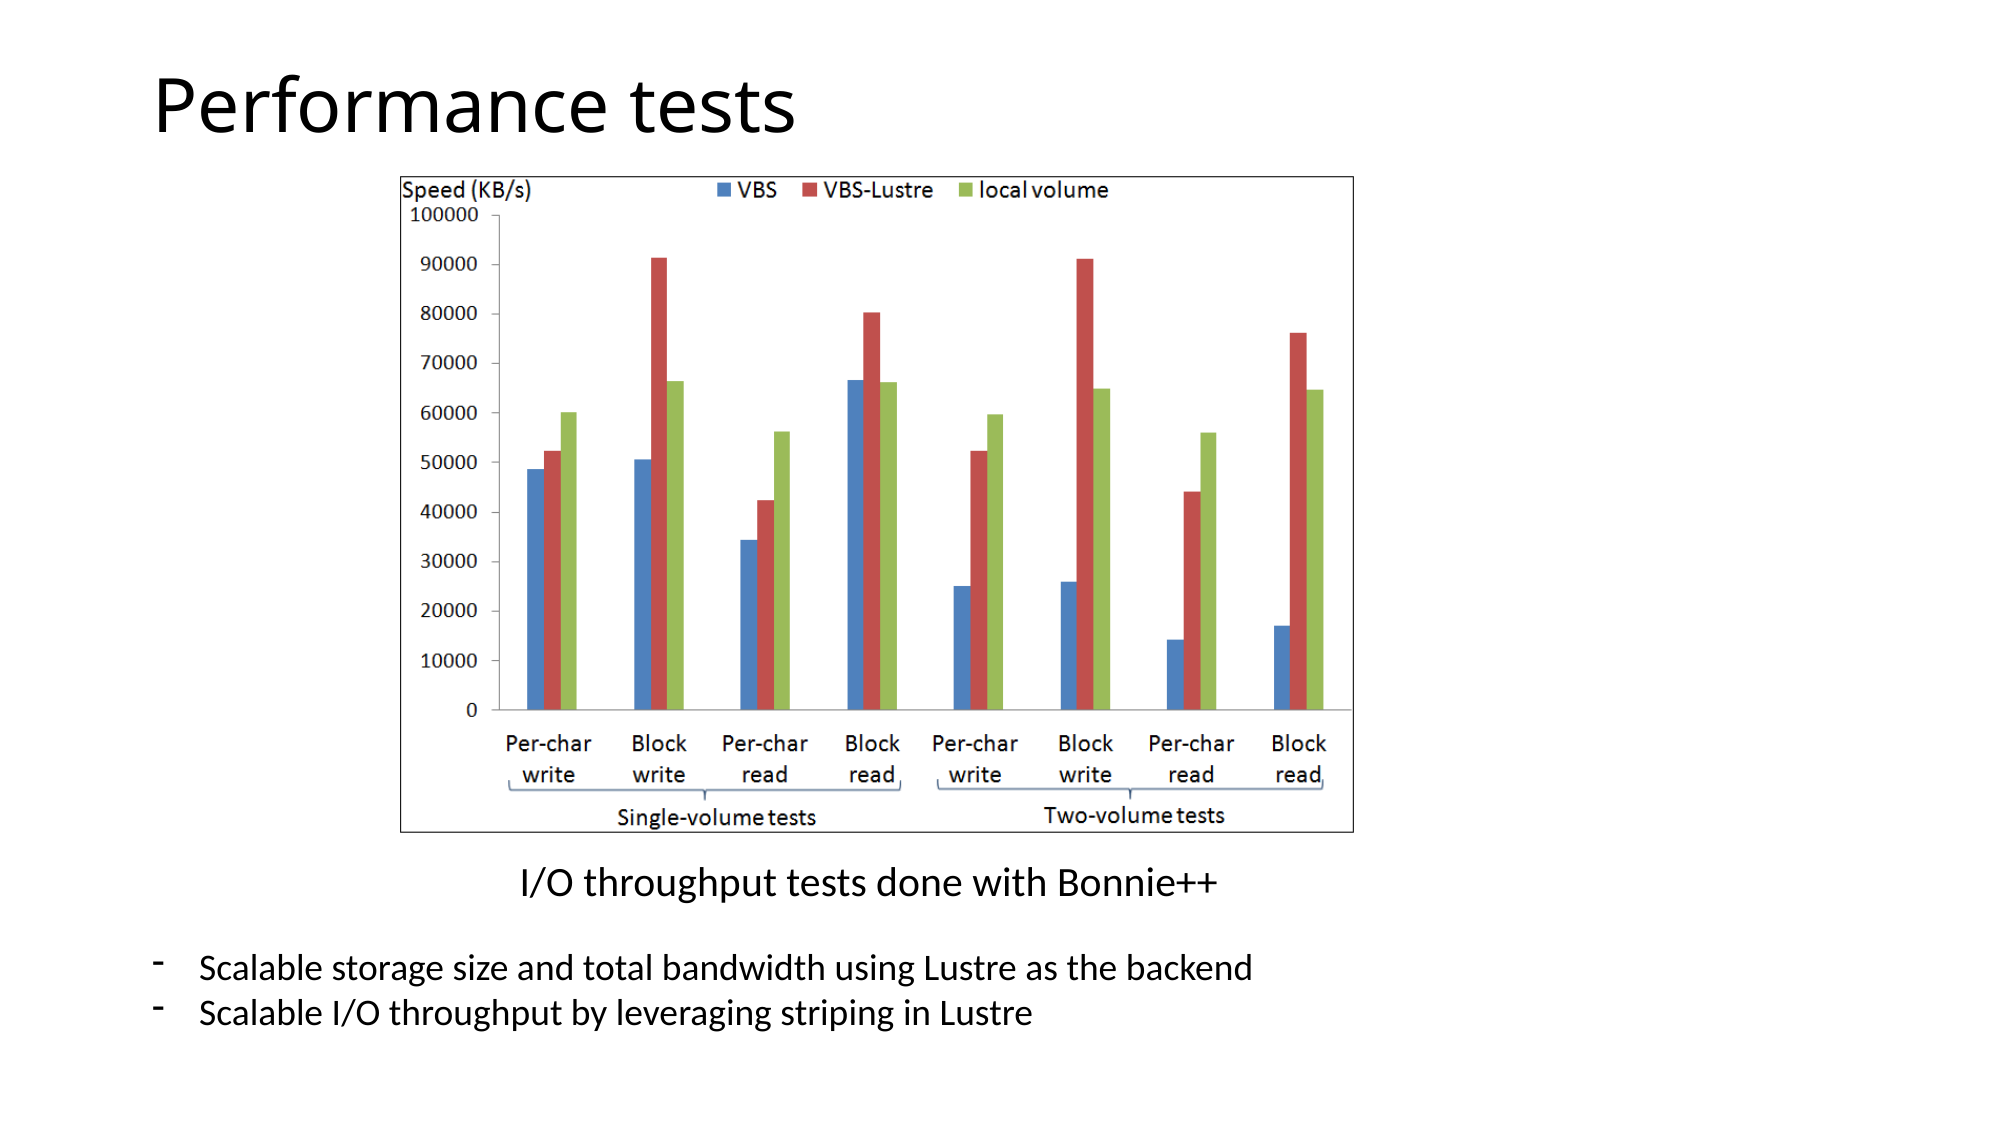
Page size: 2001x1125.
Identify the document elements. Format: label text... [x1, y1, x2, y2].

text_box I/O throughput tests done with Bonnie++ [504, 847, 1261, 912]
title Performance tests [137, 0, 1911, 218]
picture [398, 173, 1356, 836]
text_box Scalable storage size and total bandwidth using Lustre as the backend Scalable I/O throughput by leveraging striping in Lustre [137, 935, 1663, 1041]
